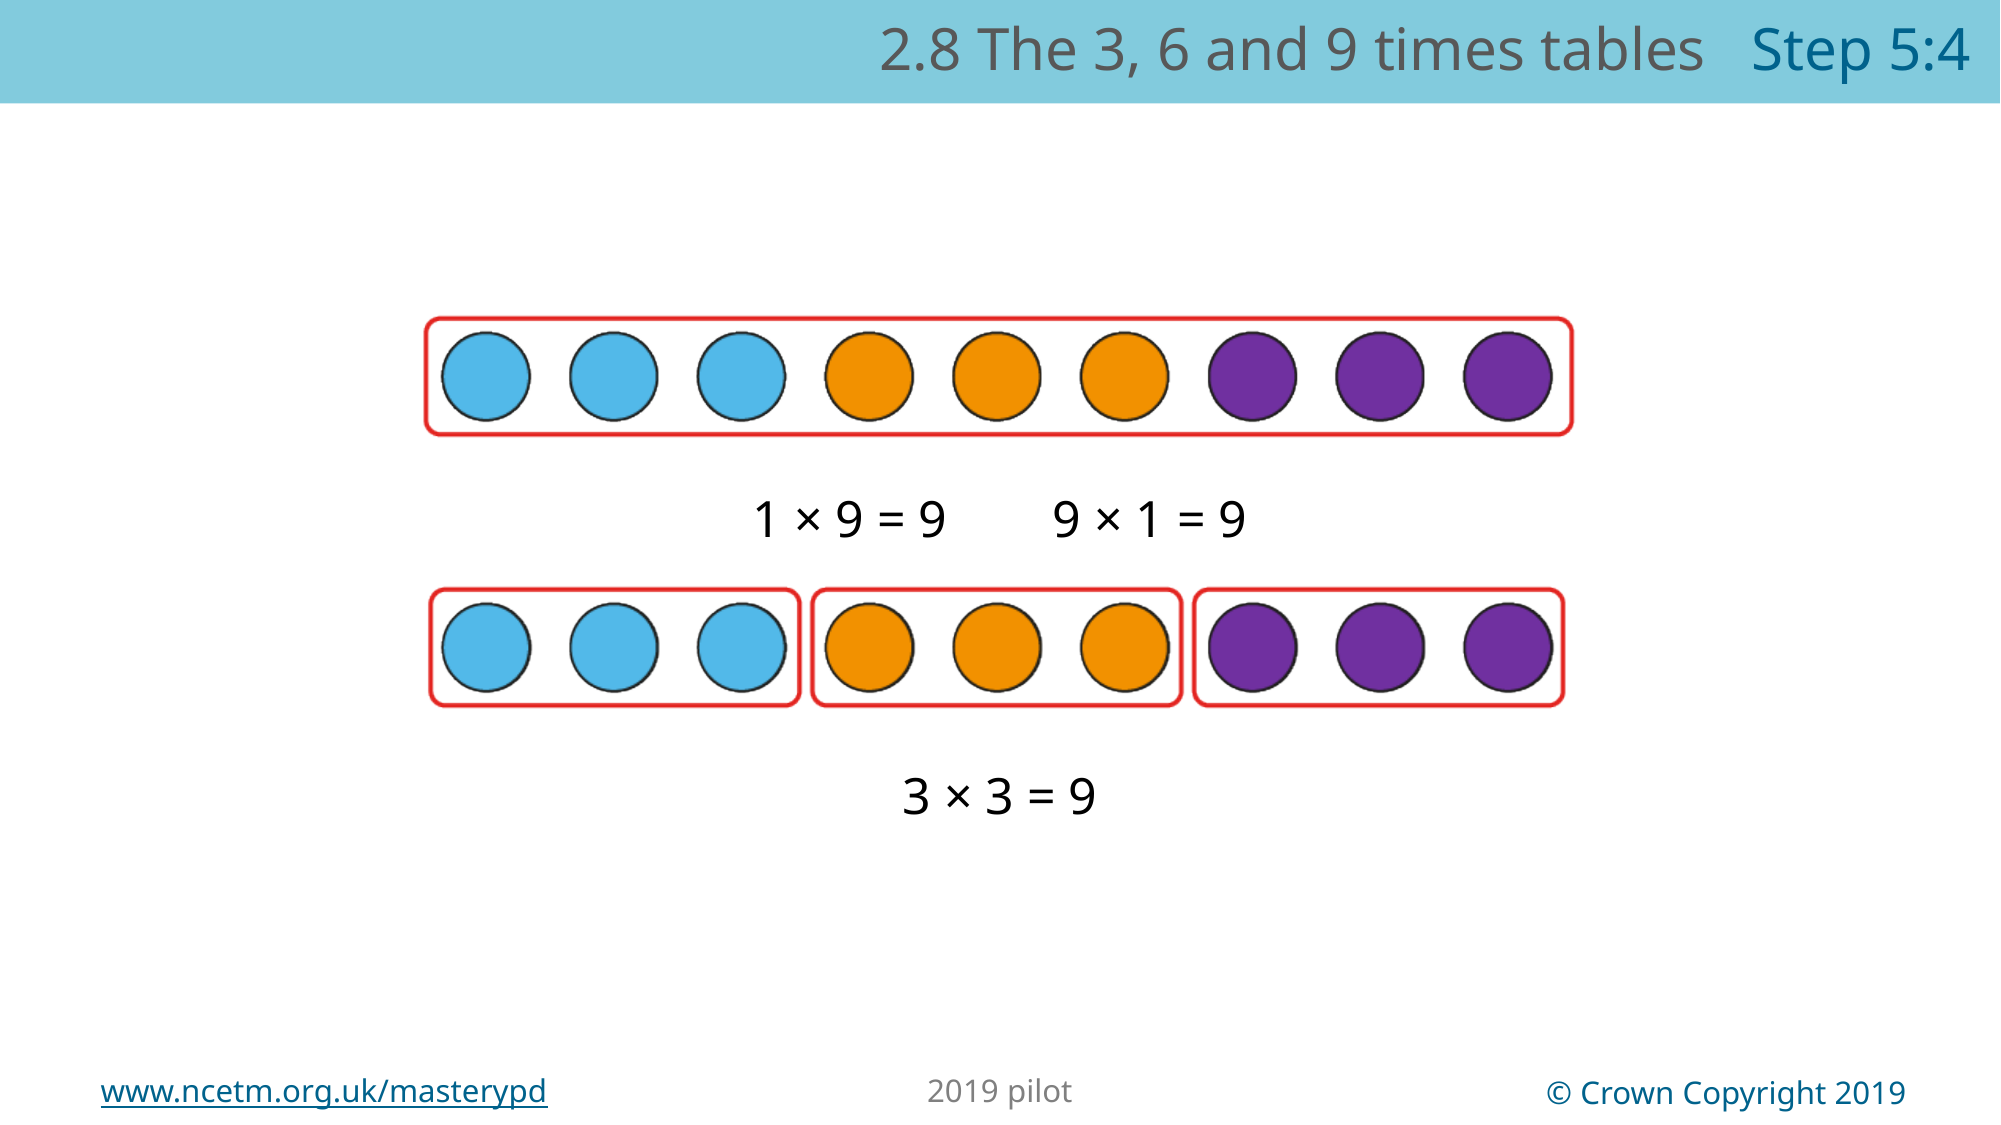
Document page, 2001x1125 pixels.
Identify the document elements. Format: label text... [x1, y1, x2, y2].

text_box 1 × 9 = 9 9 × 1 = 9 [713, 480, 1287, 556]
picture [356, 290, 1643, 465]
picture [356, 561, 1644, 736]
text_box 3 × 3 = 9 [713, 756, 1287, 832]
list 2.8 The 3, 6 and 9 times tables Step 5:4 [0, 0, 2000, 104]
